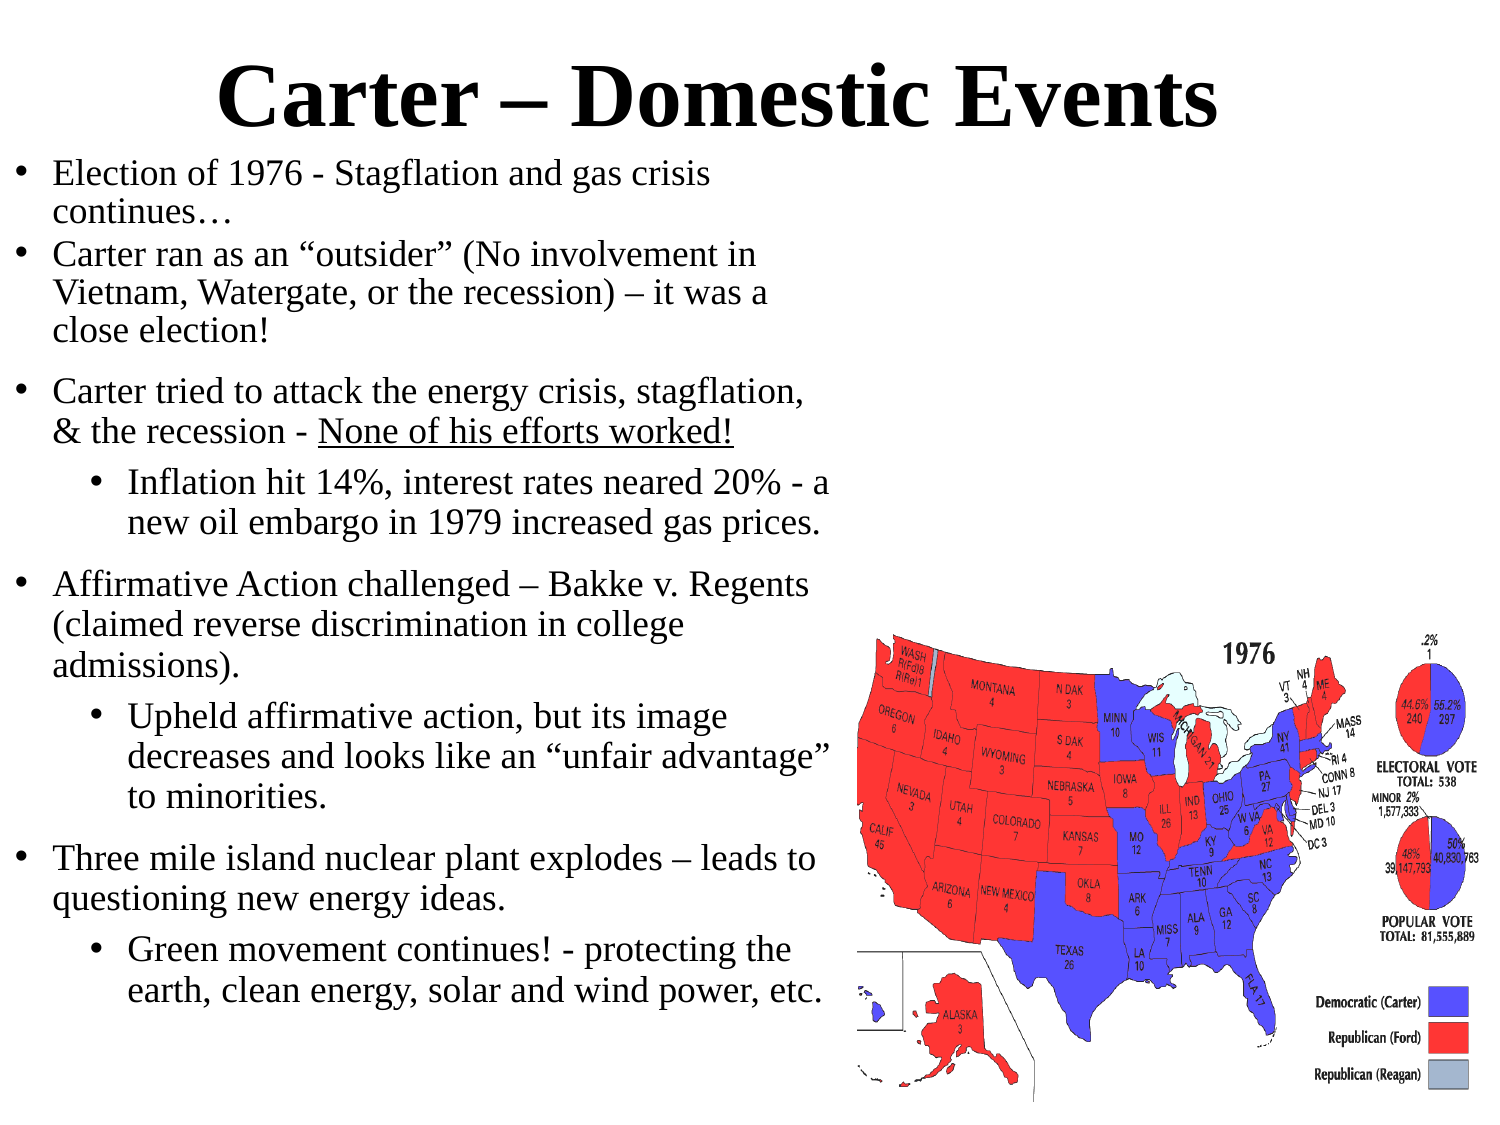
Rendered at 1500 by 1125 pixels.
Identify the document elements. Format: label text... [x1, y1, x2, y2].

title Carter – Domestic Events [12, 0, 1425, 199]
text_box Election of 1976 - Stagflation and gas crisis continues… Carter ran as an “outsider” (No involvement in Vietnam, Watergate, or the recession) – it was a close election! Carter tried to attack the energy crisis, stagflation, & the recession - None of his efforts worked! Inflation hit 14%, interest rates neared 20% - a new oil embargo in 1979 increased gas prices. Affirmative Action challenged – Bakke v. Regents (claimed reverse discrimination in college admissions). Upheld affirmative action, but its image decreases and looks like an “unfair advantage” to minorities. Three mile island nuclear plant explodes – leads to questioning new energy ideas. Green movement continues! - protecting the earth, clean energy, solar and wind power, etc. [0, 147, 857, 1102]
picture [856, 623, 1480, 1102]
